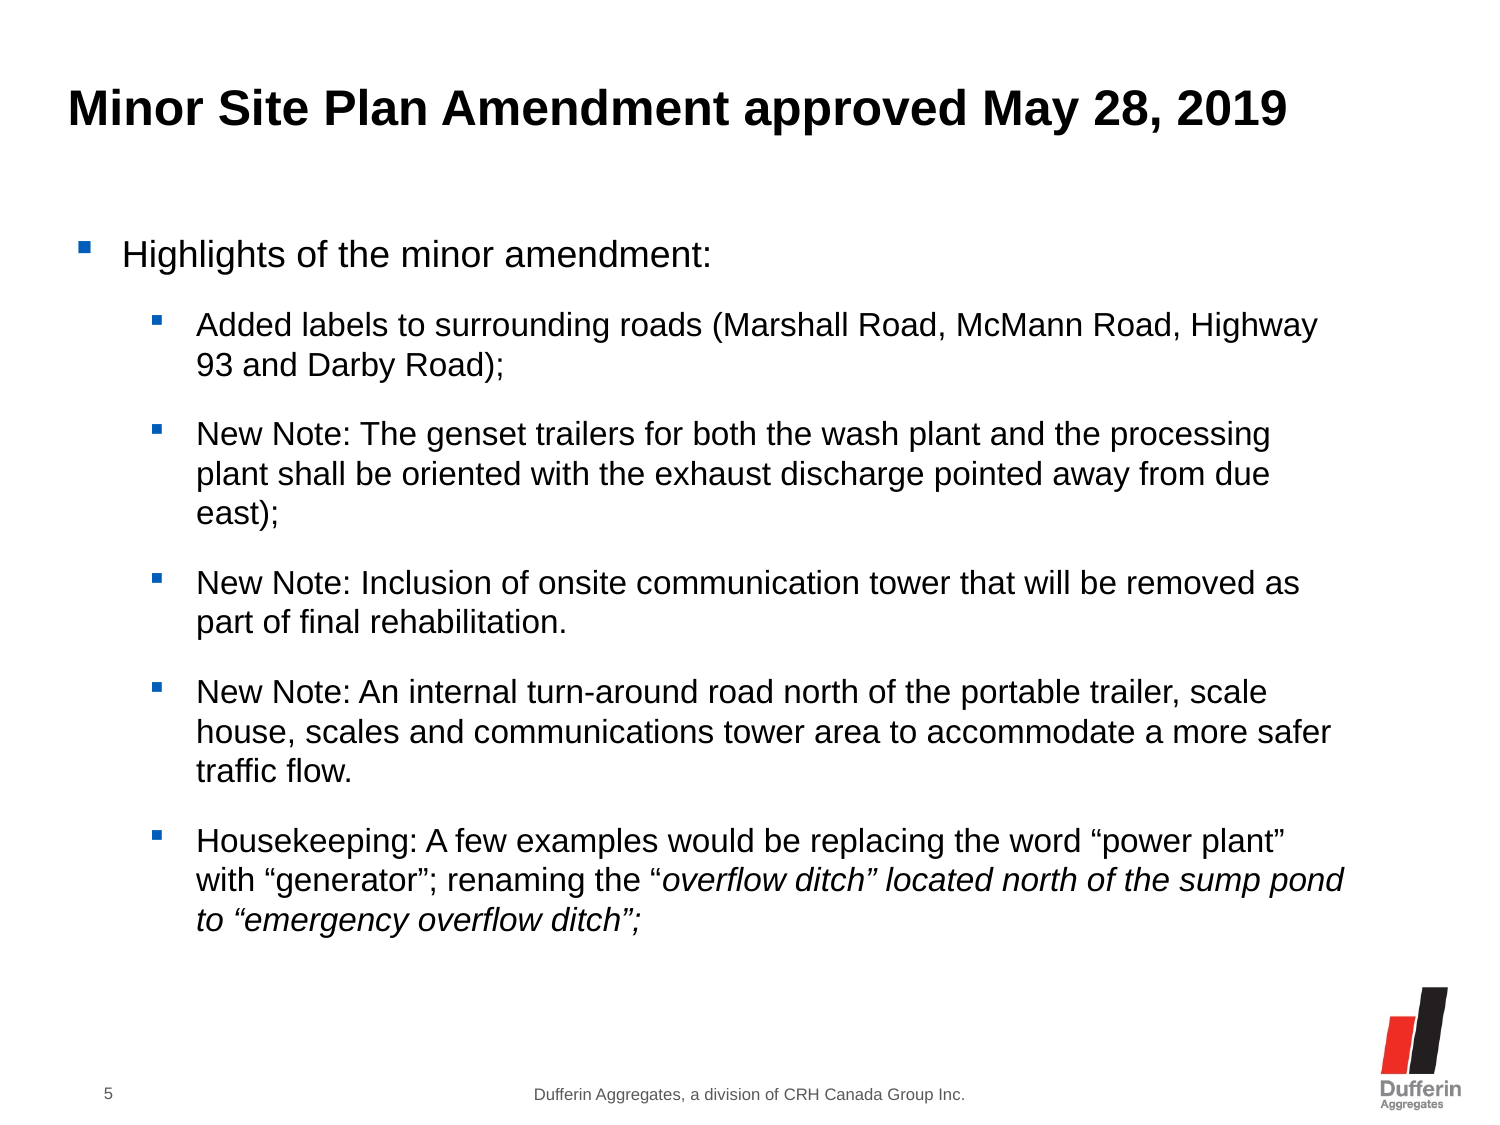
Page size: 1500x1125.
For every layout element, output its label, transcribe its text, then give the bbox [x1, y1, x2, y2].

slide_number 5 [89, 1083, 113, 1107]
text_box Minor Site Plan Amendment approved May 28, 2019 [67, 75, 1299, 202]
picture [1369, 984, 1472, 1111]
list Highlights of the minor amendment: Added labels to surrounding roads (Marshall Road, McMann Road, Highway 93 and Darby Road); New Note: The genset trailers for both the wash plant and the processing plant shall be oriented with the exhaust discharge pointed away from due east); New Note: Inclusion of onsite communication tower that will be removed as part of final rehabilitation. New Note: An internal turn-around road north of the portable trailer, scale house, scales and communications tower area to accommodate a more safer traffic flow. Housekeeping: A few examples would be replacing the word “power plant” with “generator”; renaming the “overflow ditch” located north of the sump pond to “emergency overflow ditch”; [75, 229, 1354, 1050]
